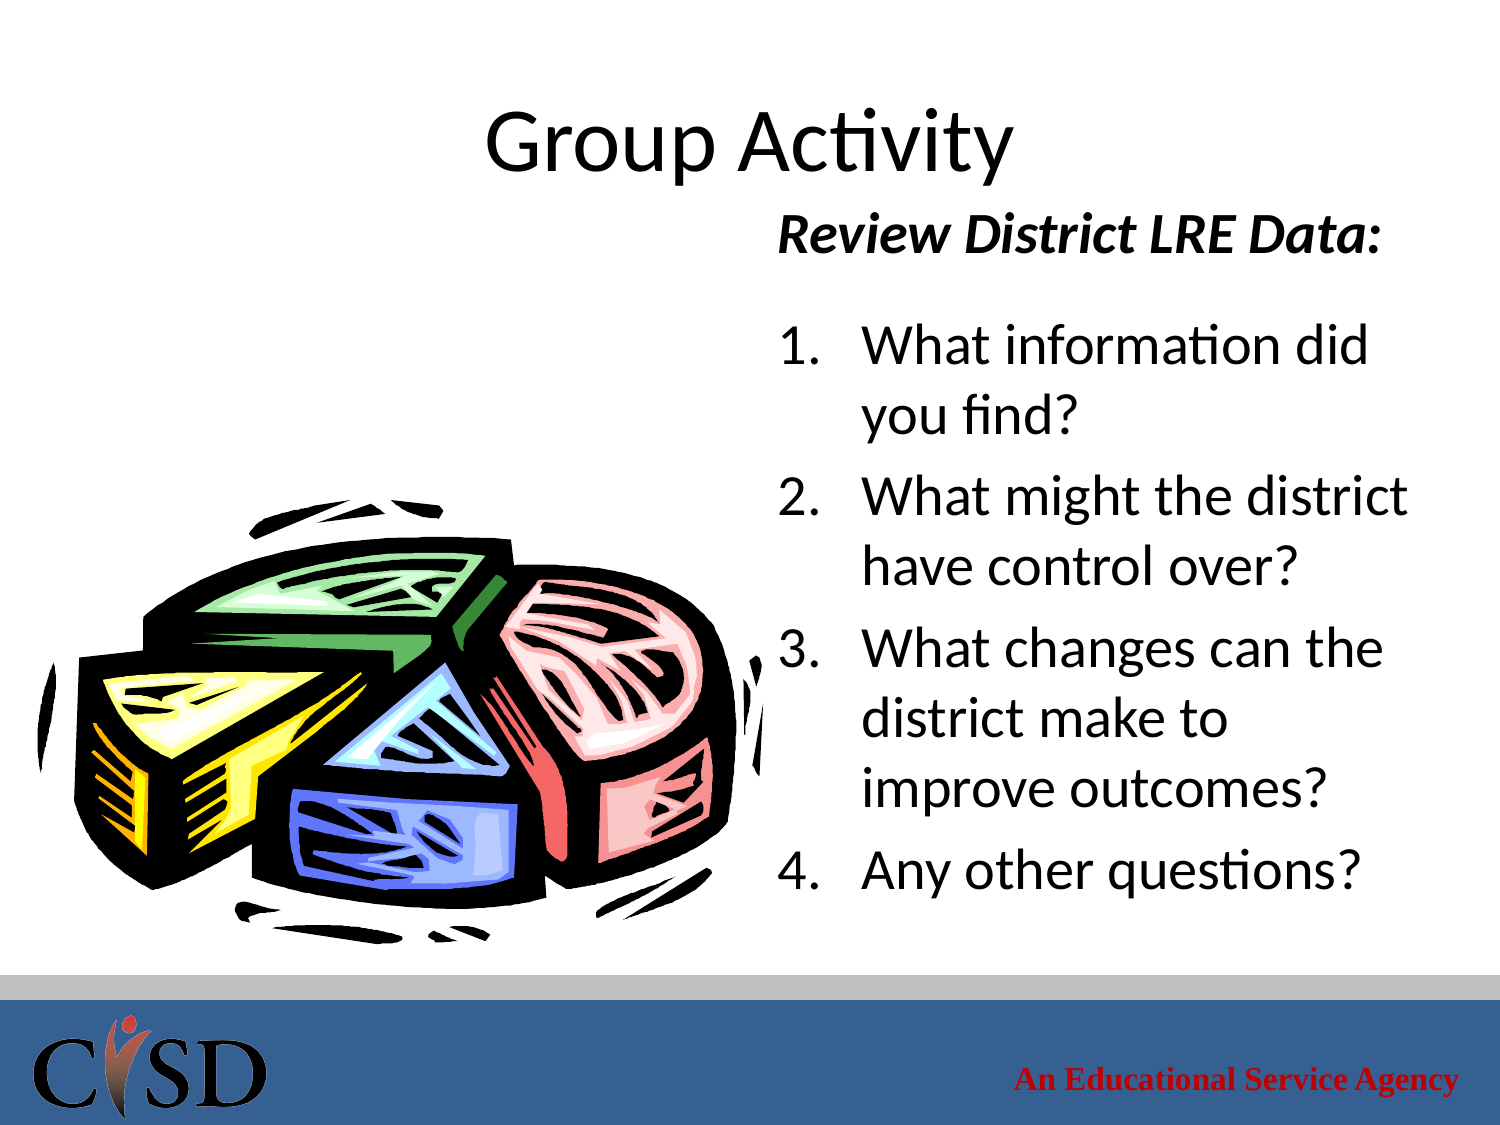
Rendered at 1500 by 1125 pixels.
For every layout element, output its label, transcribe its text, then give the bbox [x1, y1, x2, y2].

picture [37, 499, 764, 945]
title Group Activity [74, 44, 1426, 226]
list Review District LRE Data: What information did you find? What might the district have control over? What changes can the district make to improve outcomes? Any other questions? [762, 187, 1426, 1006]
picture [24, 1012, 274, 1125]
